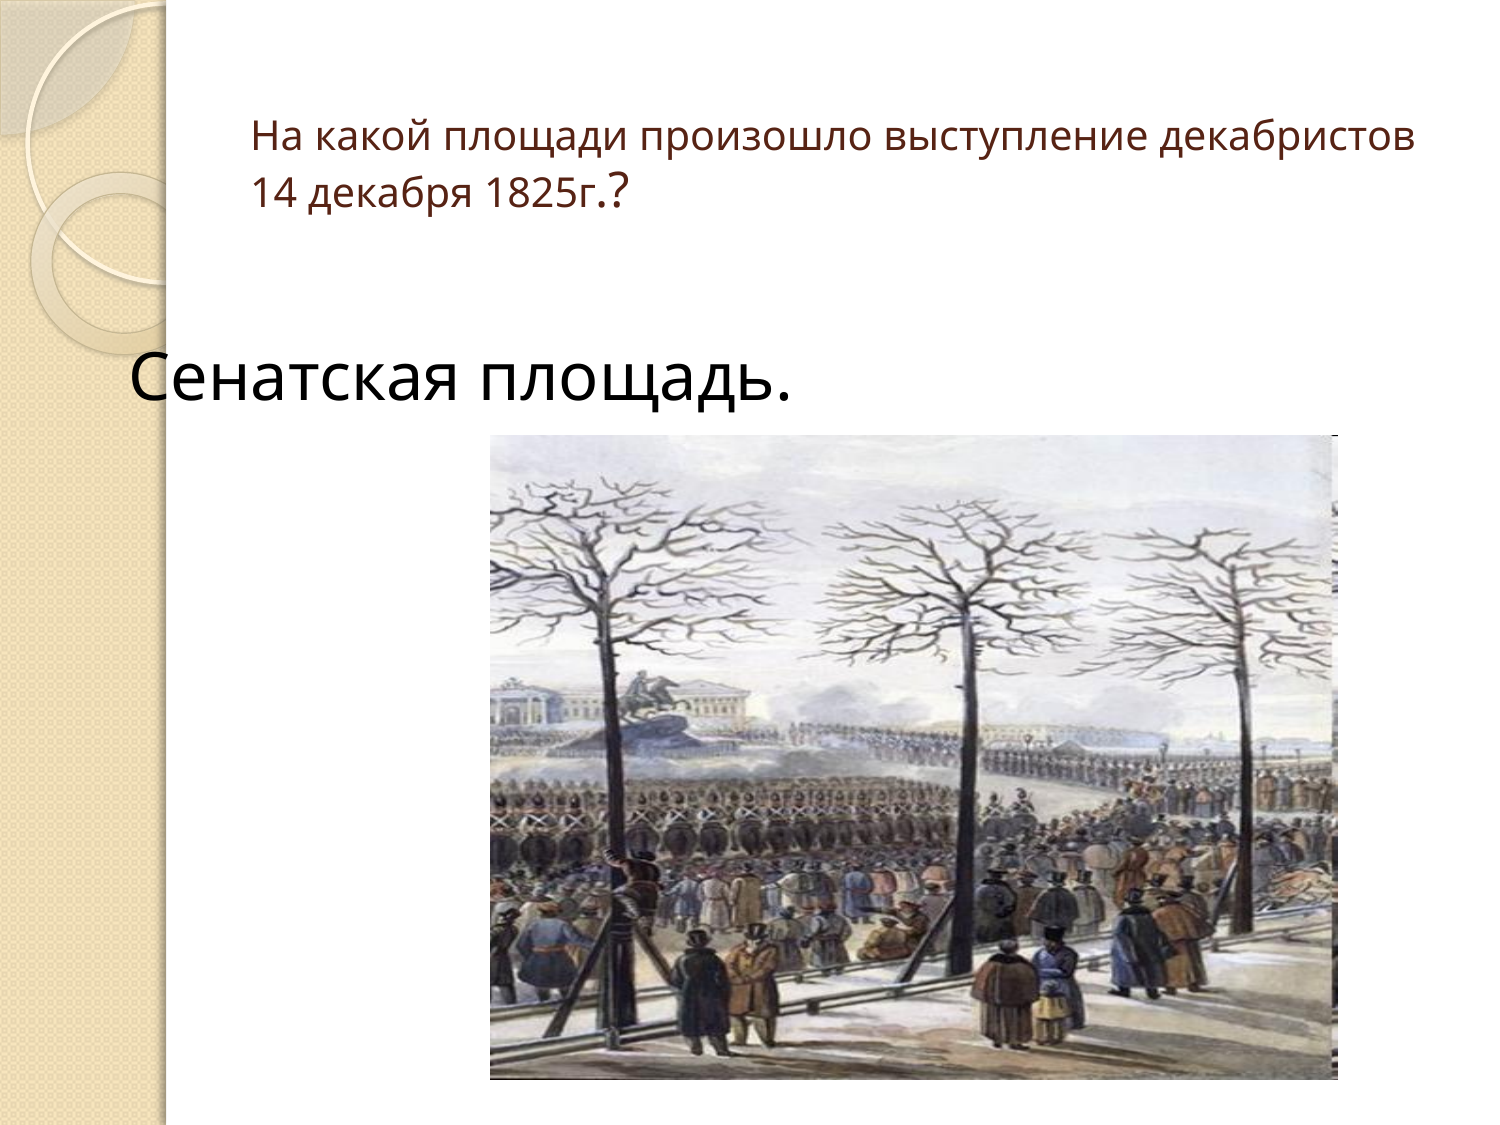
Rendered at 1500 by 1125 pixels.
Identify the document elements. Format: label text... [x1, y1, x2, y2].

title На какой площади произошло выступление декабристов 14 декабря 1825г.? [235, 45, 1466, 233]
picture [489, 435, 1338, 1081]
list Сенатская площадь. [100, 326, 1425, 1005]
